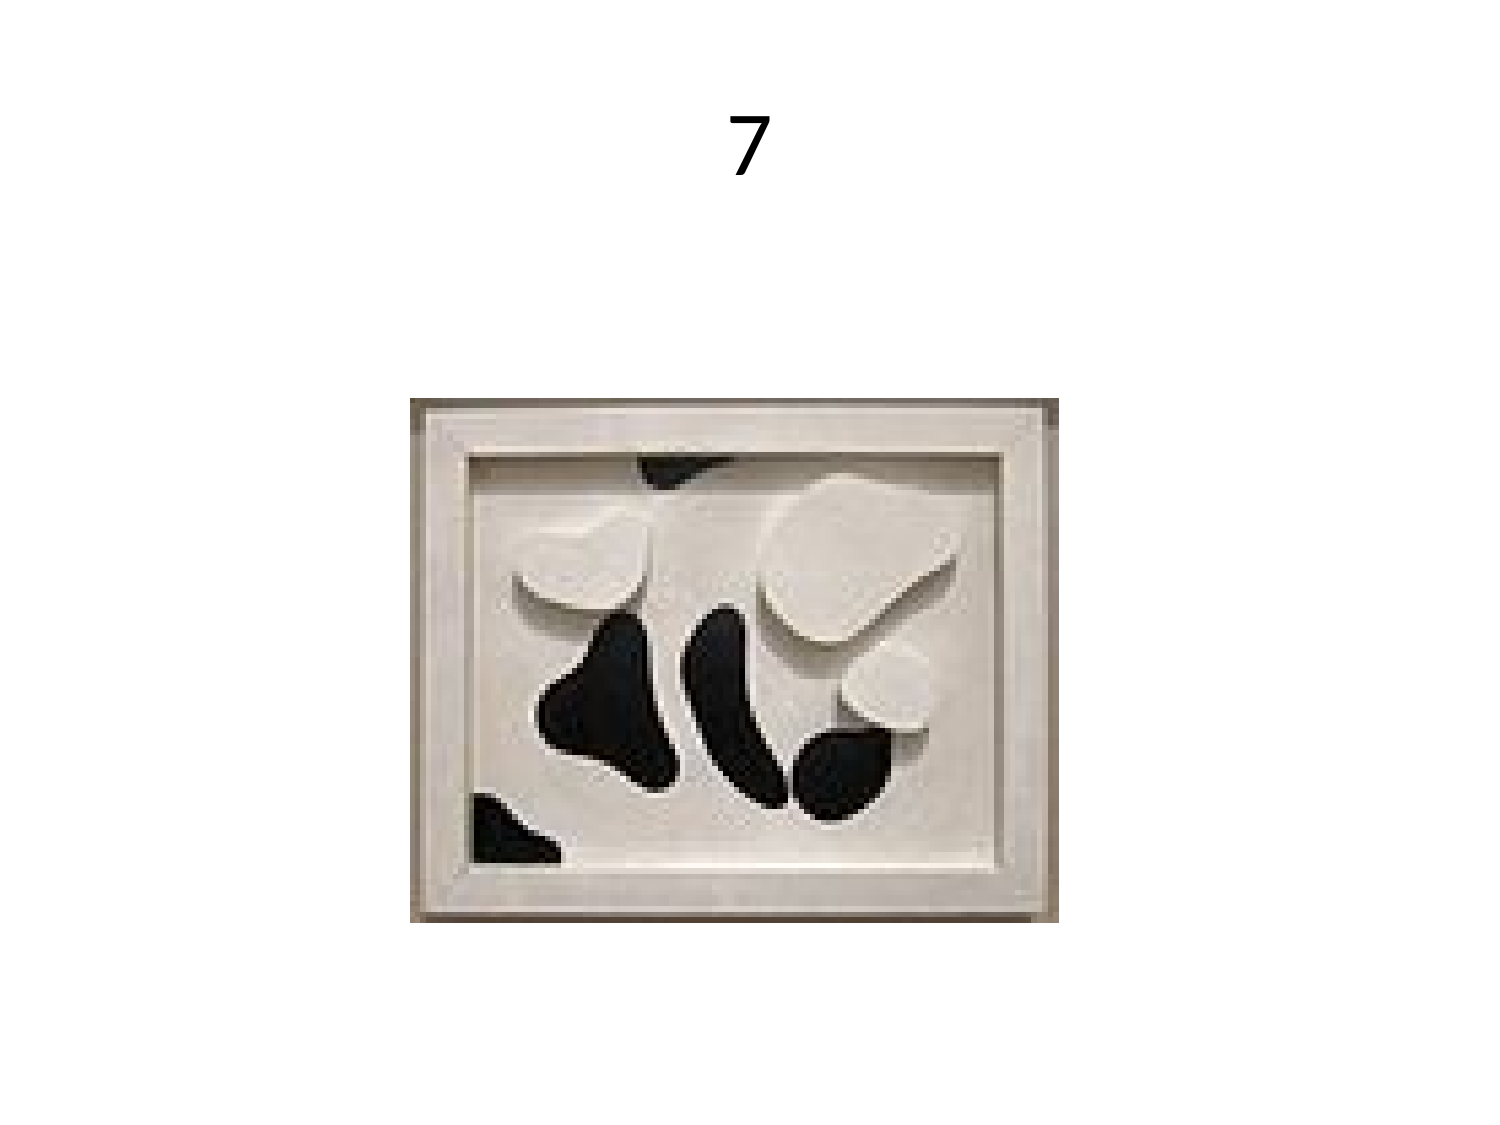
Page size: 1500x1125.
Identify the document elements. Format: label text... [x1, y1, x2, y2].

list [409, 398, 1059, 923]
title 7 [75, 45, 1425, 233]
